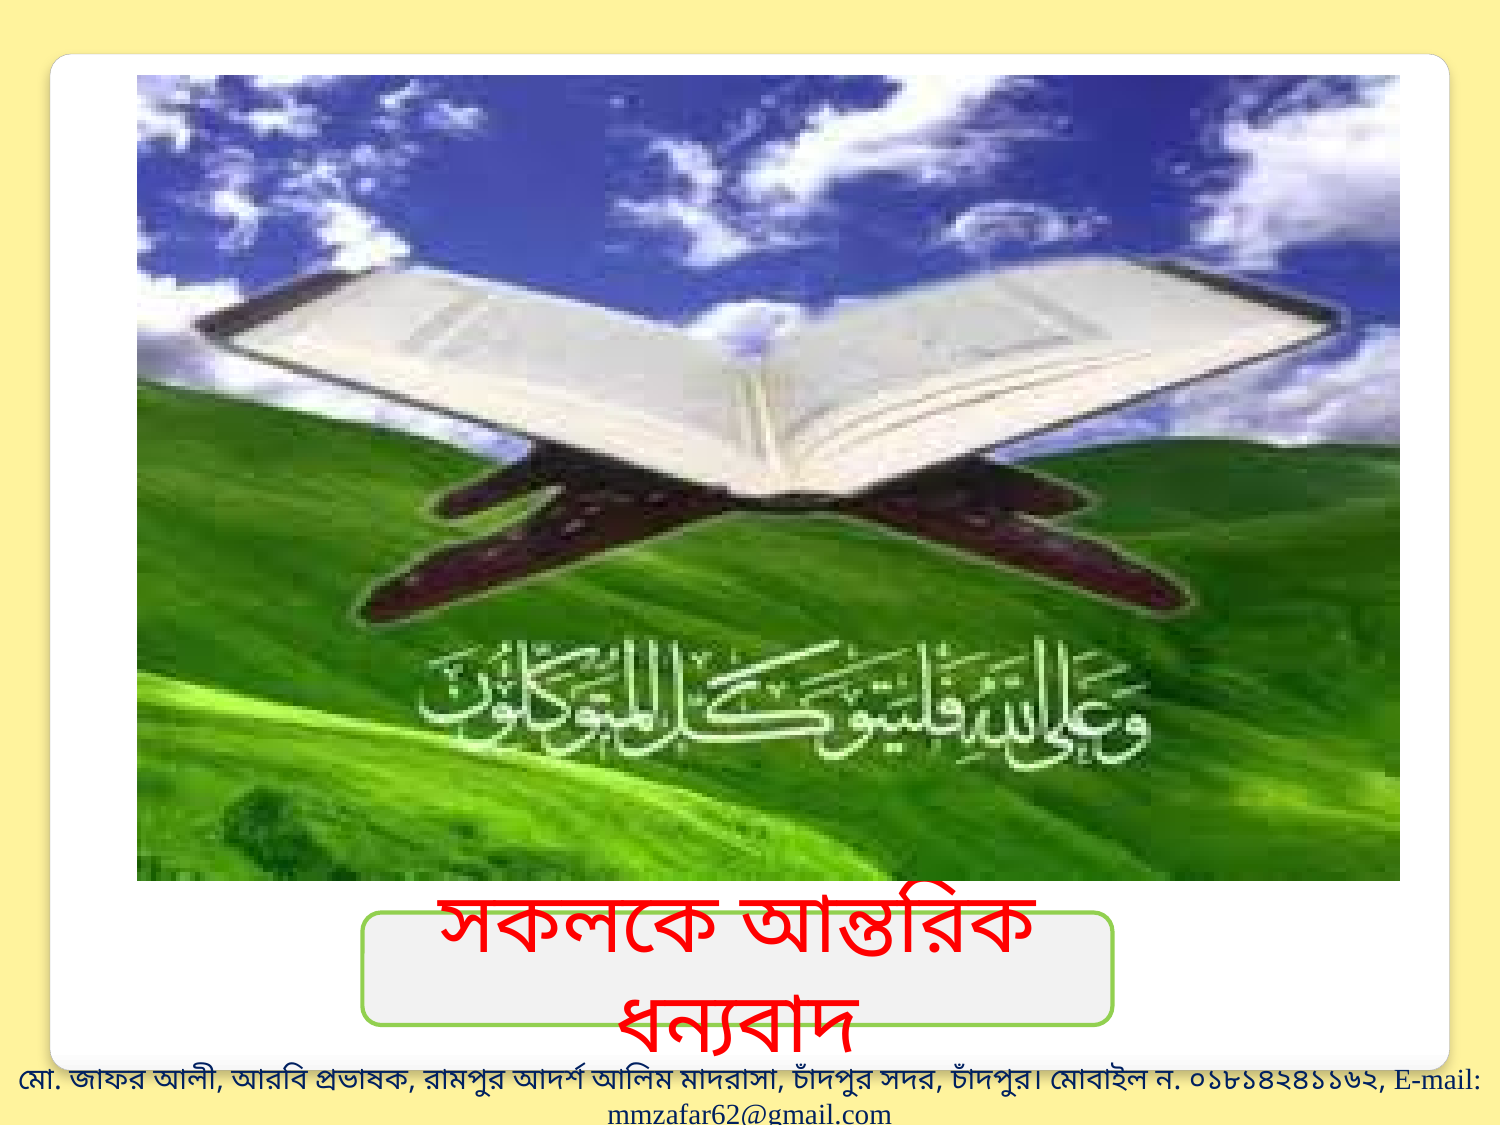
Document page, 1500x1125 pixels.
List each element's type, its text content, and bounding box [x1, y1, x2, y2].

picture [137, 75, 1401, 882]
text_box মো. জাফর আলী, আরবি প্রভাষক, রামপুর আদর্শ আলিম মাদরাসা, চাঁদপুর সদর, চাঁদপুর। মোবাইল ন. ০১৮১৪২৪১১৬২, E-mail: mmzafar62@gmail.com [0, 1064, 1500, 1125]
text_box সকলকে আন্তরিক ধন্যবাদ [360, 910, 1115, 1028]
